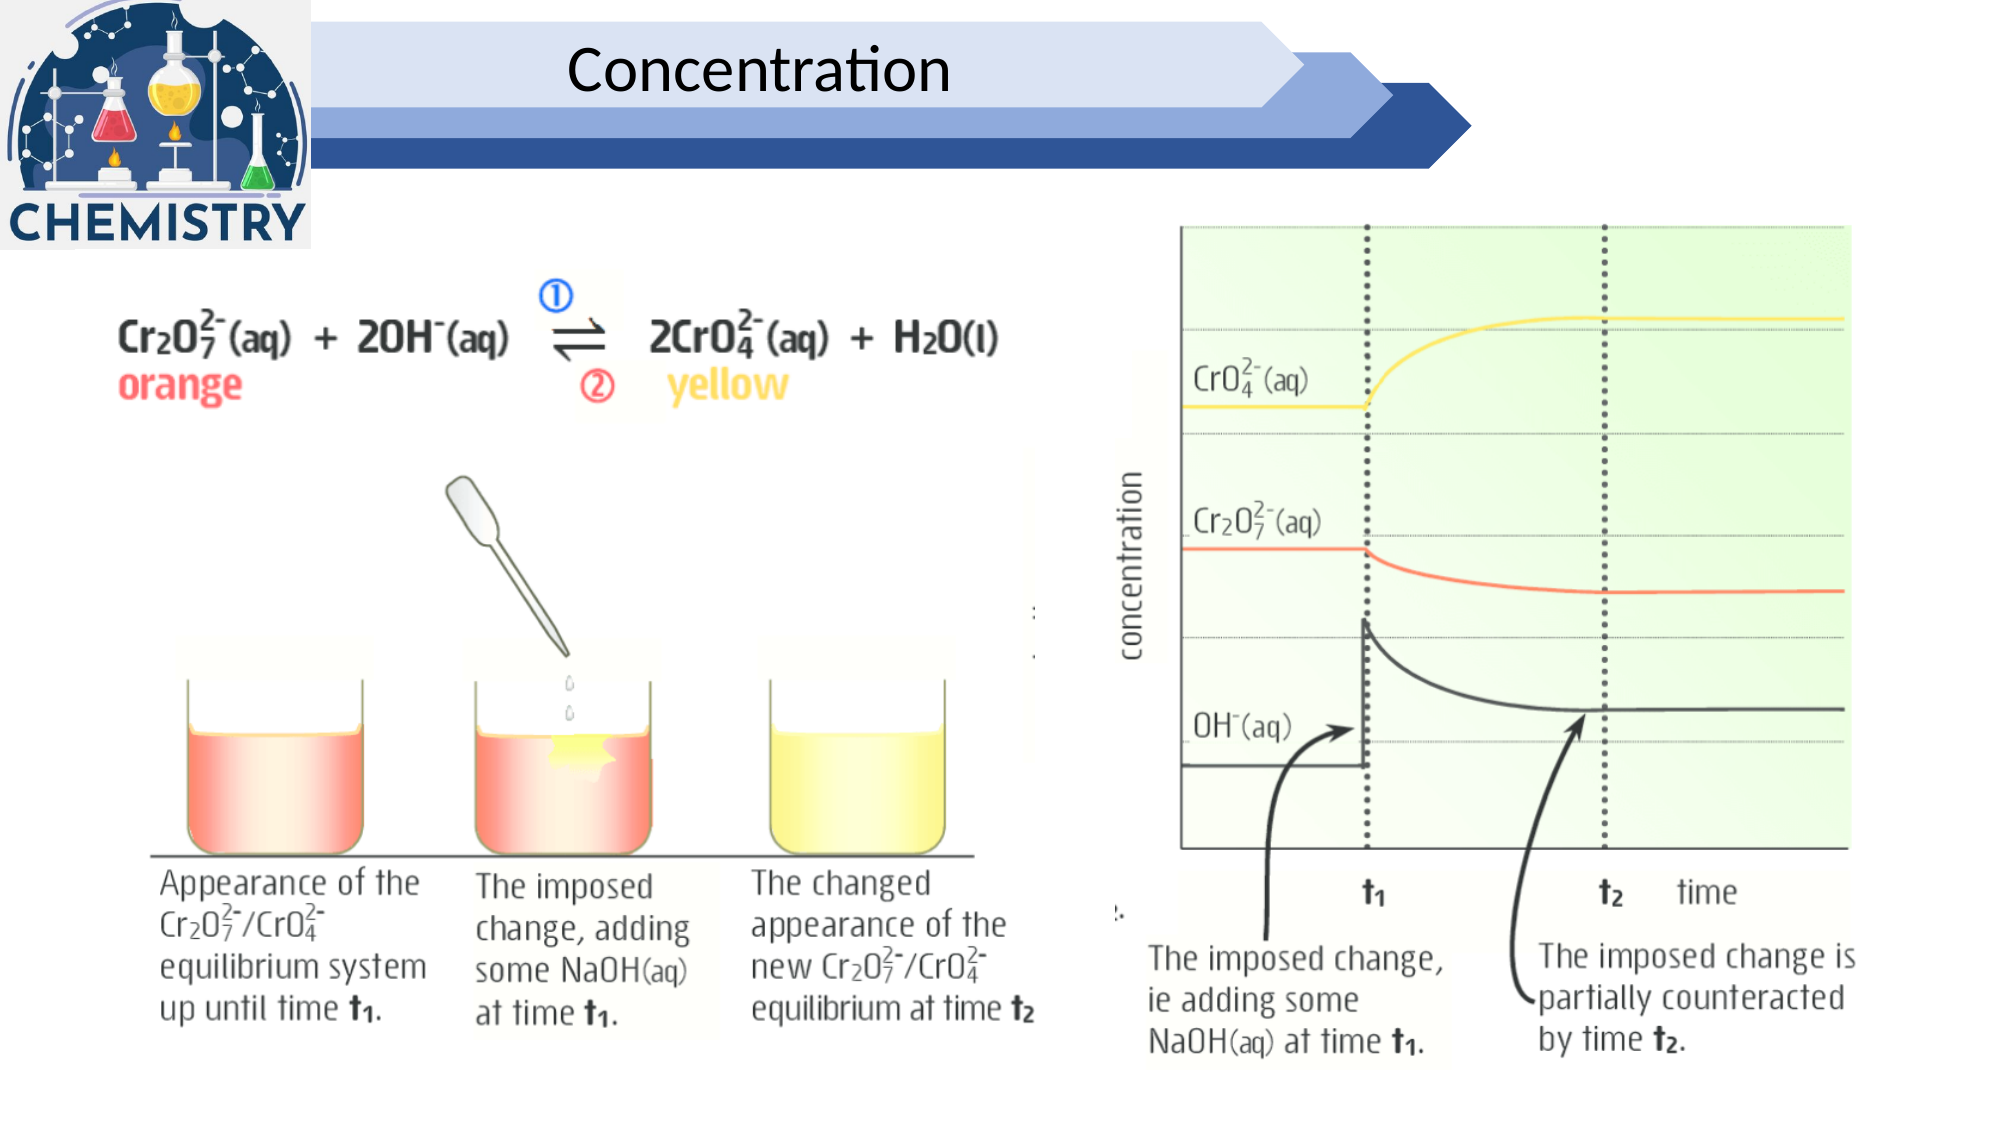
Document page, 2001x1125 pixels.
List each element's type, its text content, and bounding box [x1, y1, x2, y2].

text_box Concentration [311, 20, 1306, 109]
text_box [311, 51, 1395, 140]
picture [0, 0, 1865, 1070]
text_box [311, 81, 1474, 170]
